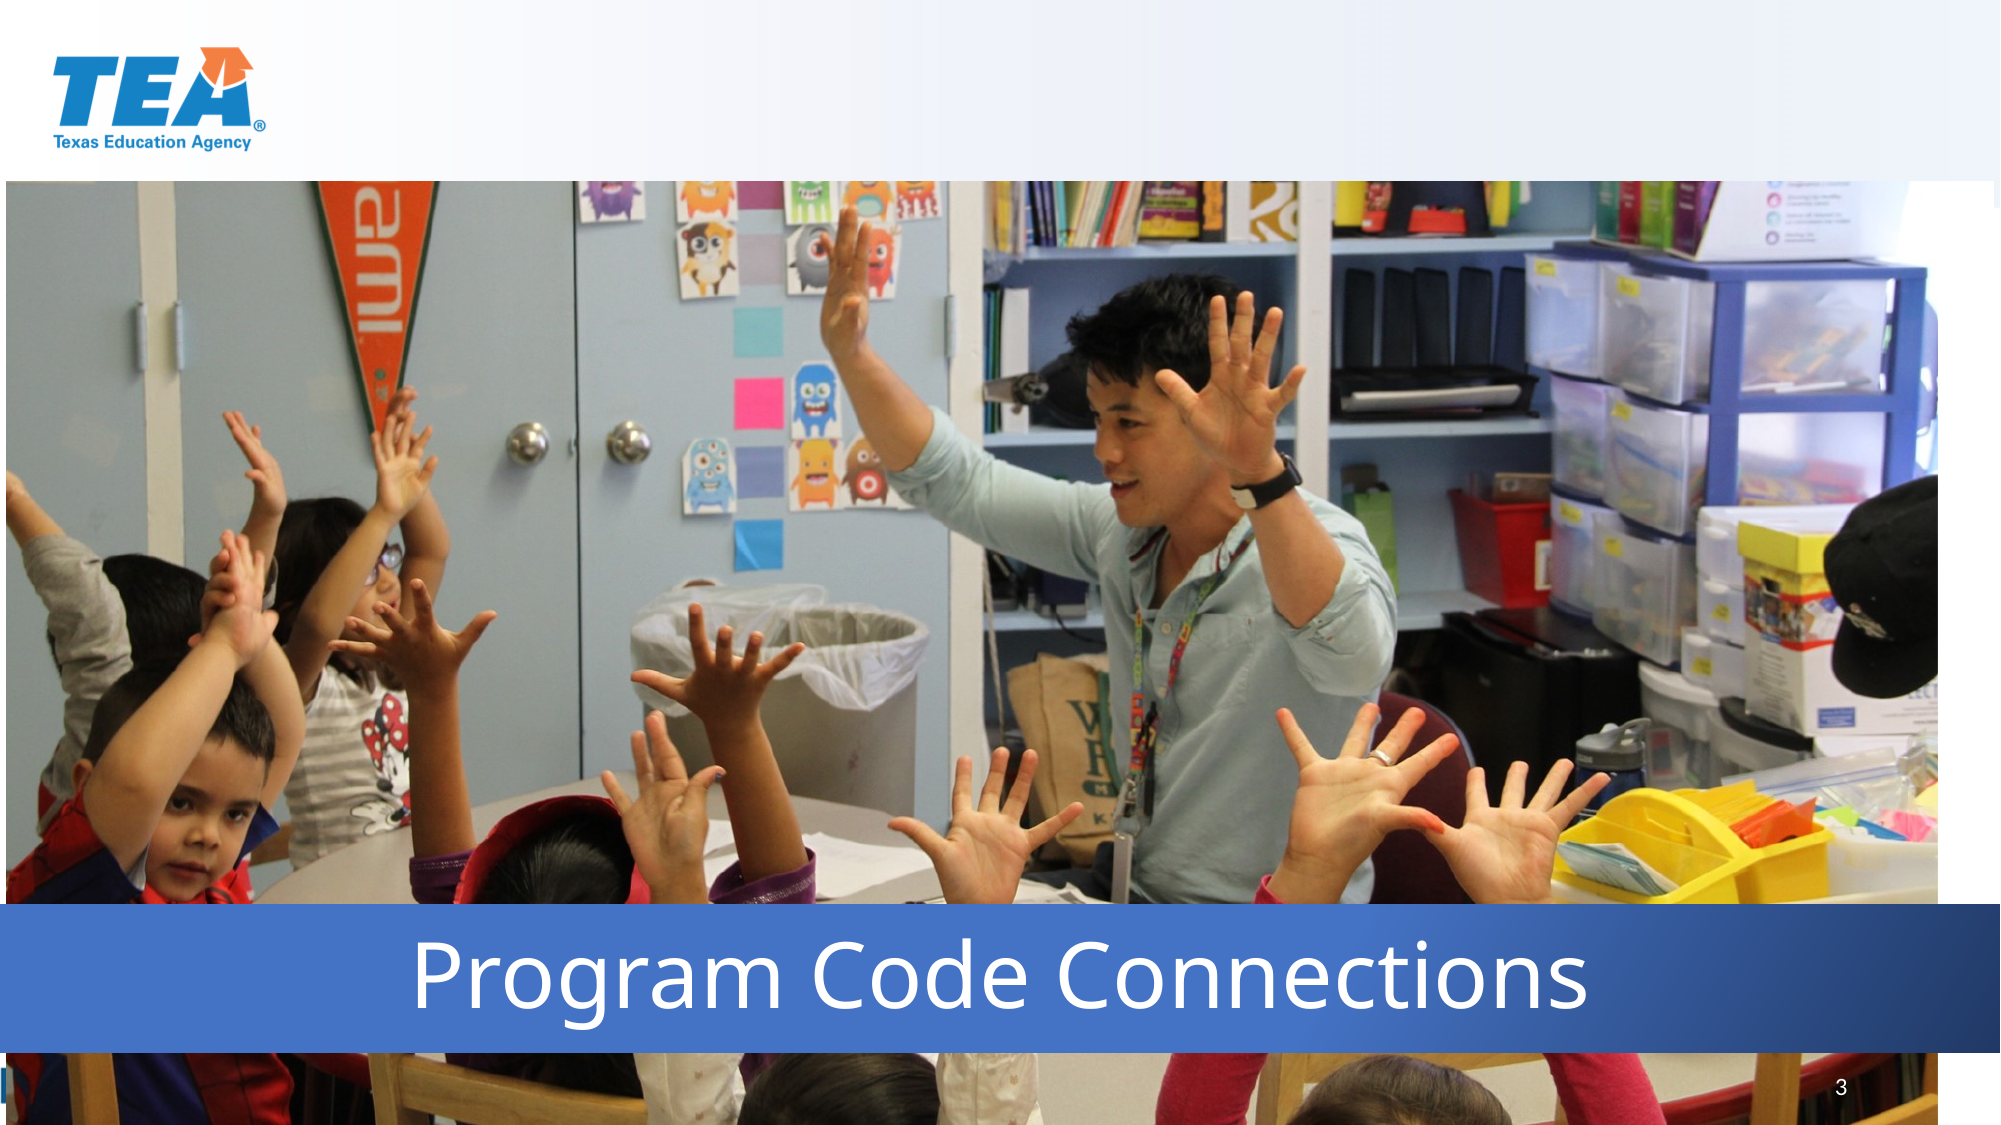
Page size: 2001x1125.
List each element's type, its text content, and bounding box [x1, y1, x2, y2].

picture [0, 0, 2001, 1125]
title Program Code Connections [0, 904, 6, 1053]
title Program Code Connections [1994, 904, 2000, 1053]
